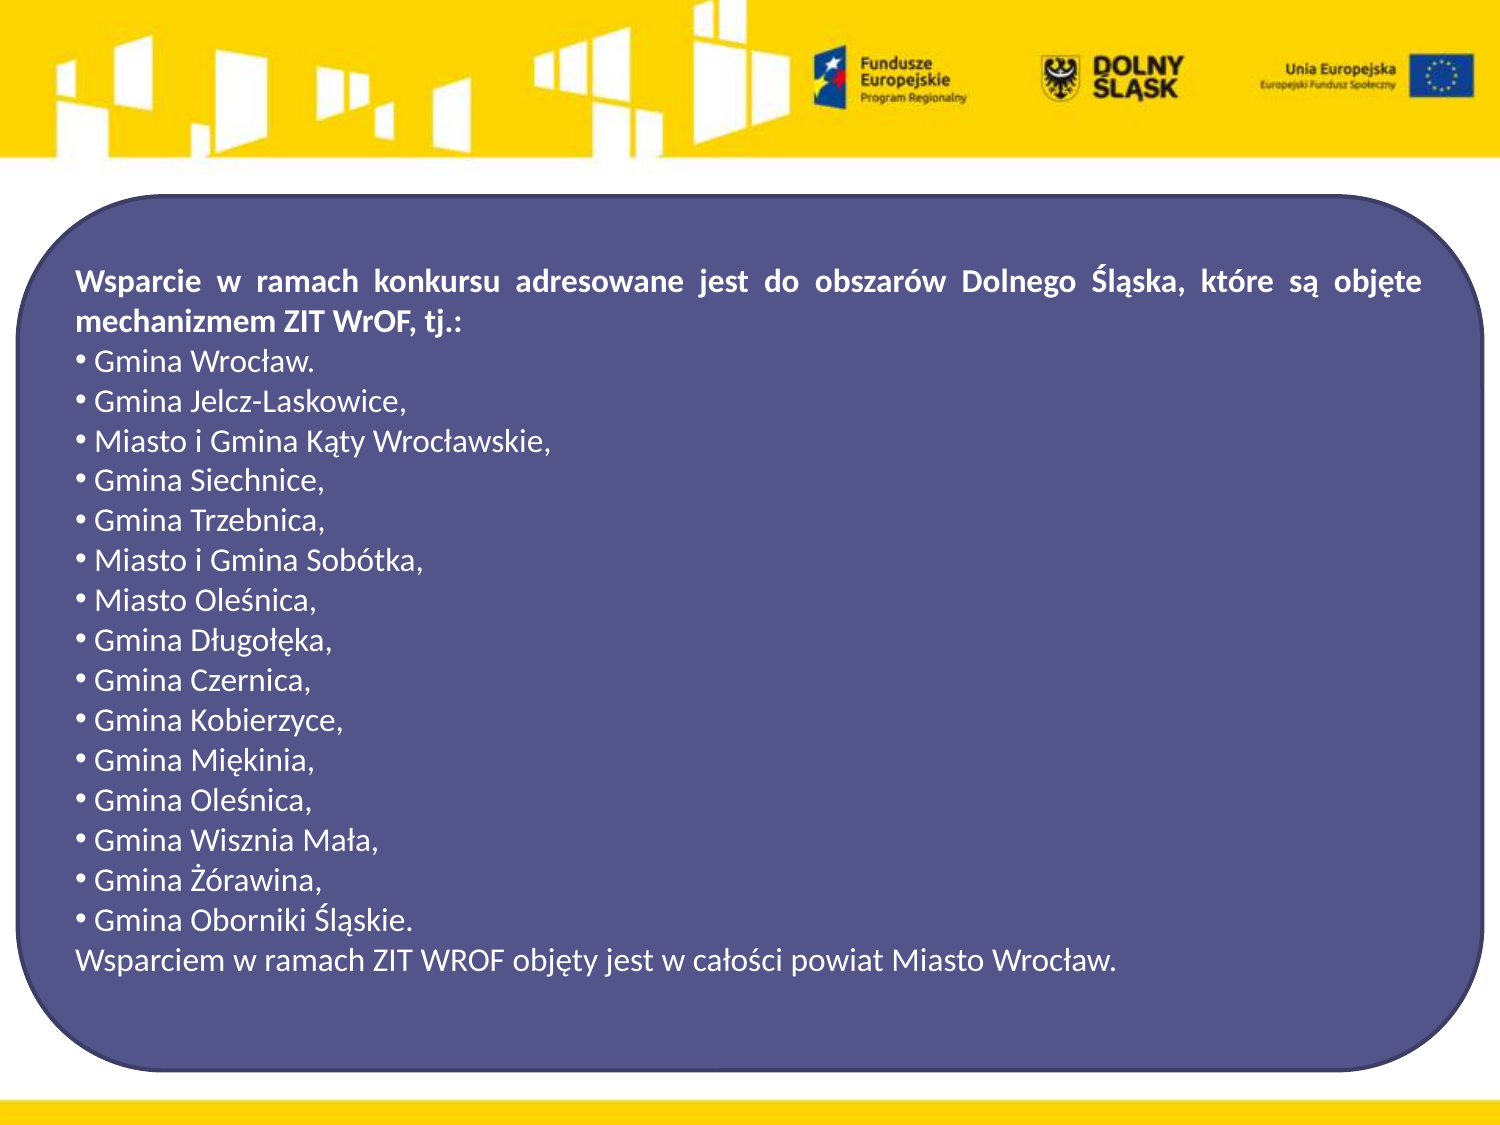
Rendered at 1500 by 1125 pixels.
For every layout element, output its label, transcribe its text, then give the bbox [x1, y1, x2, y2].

picture [0, 0, 1500, 1125]
text_box Wsparcie w ramach konkursu adresowane jest do obszarów Dolnego Śląska, które są objęte mechanizmem ZIT WrOF, tj.: Gmina Wrocław. Gmina Jelcz-Laskowice, Miasto i Gmina Kąty Wrocławskie, Gmina Siechnice, Gmina Trzebnica, Miasto i Gmina Sobótka, Miasto Oleśnica, Gmina Długołęka, Gmina Czernica, Gmina Kobierzyce, Gmina Miękinia, Gmina Oleśnica, Gmina Wisznia Mała, Gmina Żórawina, Gmina Oborniki Śląskie. Wsparciem w ramach ZIT WROF objęty jest w całości powiat Miasto Wrocław. [15, 194, 1485, 1073]
text_box [74, 0, 1425, 161]
